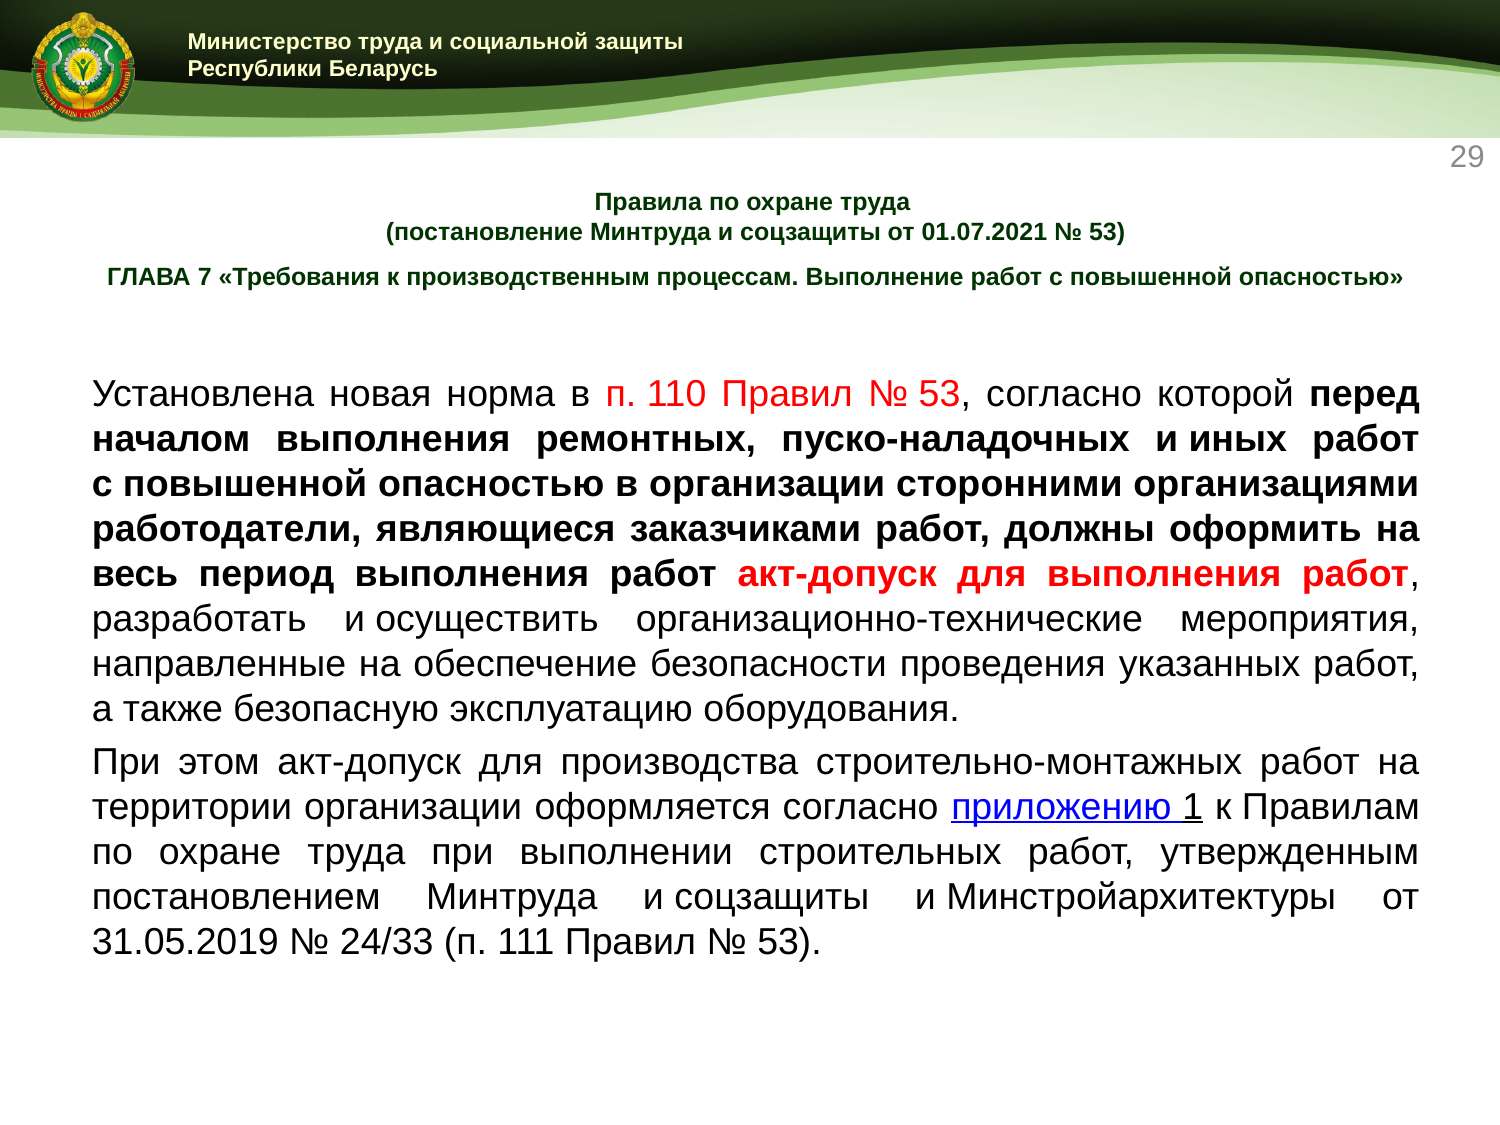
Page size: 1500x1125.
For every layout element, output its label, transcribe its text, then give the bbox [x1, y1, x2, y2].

picture [0, 0, 1500, 138]
slide_number 29 [1149, 137, 1500, 173]
title Правила по охране труда (постановление Минтруда и соцзащиты от 01.07.2021 № 53) ГЛАВА 7 «Требования к производственным процессам. Выполнение работ с повышенной опасностью» [81, 172, 1432, 303]
list Установлена новая норма в п. 110 Правил № 53, согласно которой перед началом выполнения ремонтных, пуско-наладочных и иных работ с повышенной опасностью в организации сторонними организациями работодатели, являющиеся заказчиками работ, должны оформить на весь период выполнения работ акт-допуск для выполнения работ, разработать и осуществить организационно-технические мероприятия, направленные на обеспечение безопасности проведения указанных работ, а также безопасную эксплуатацию оборудования. При этом акт-допуск для производства строительно-монтажных работ на территории организации оформляется согласно приложению 1 к Правилам по охране труда при выполнении строительных работ, утвержденным постановлением Минтруда и соцзащиты и Минстройархитектуры от 31.05.2019 № 24/33 (п. 111 Правил № 53). [76, 361, 1436, 1005]
